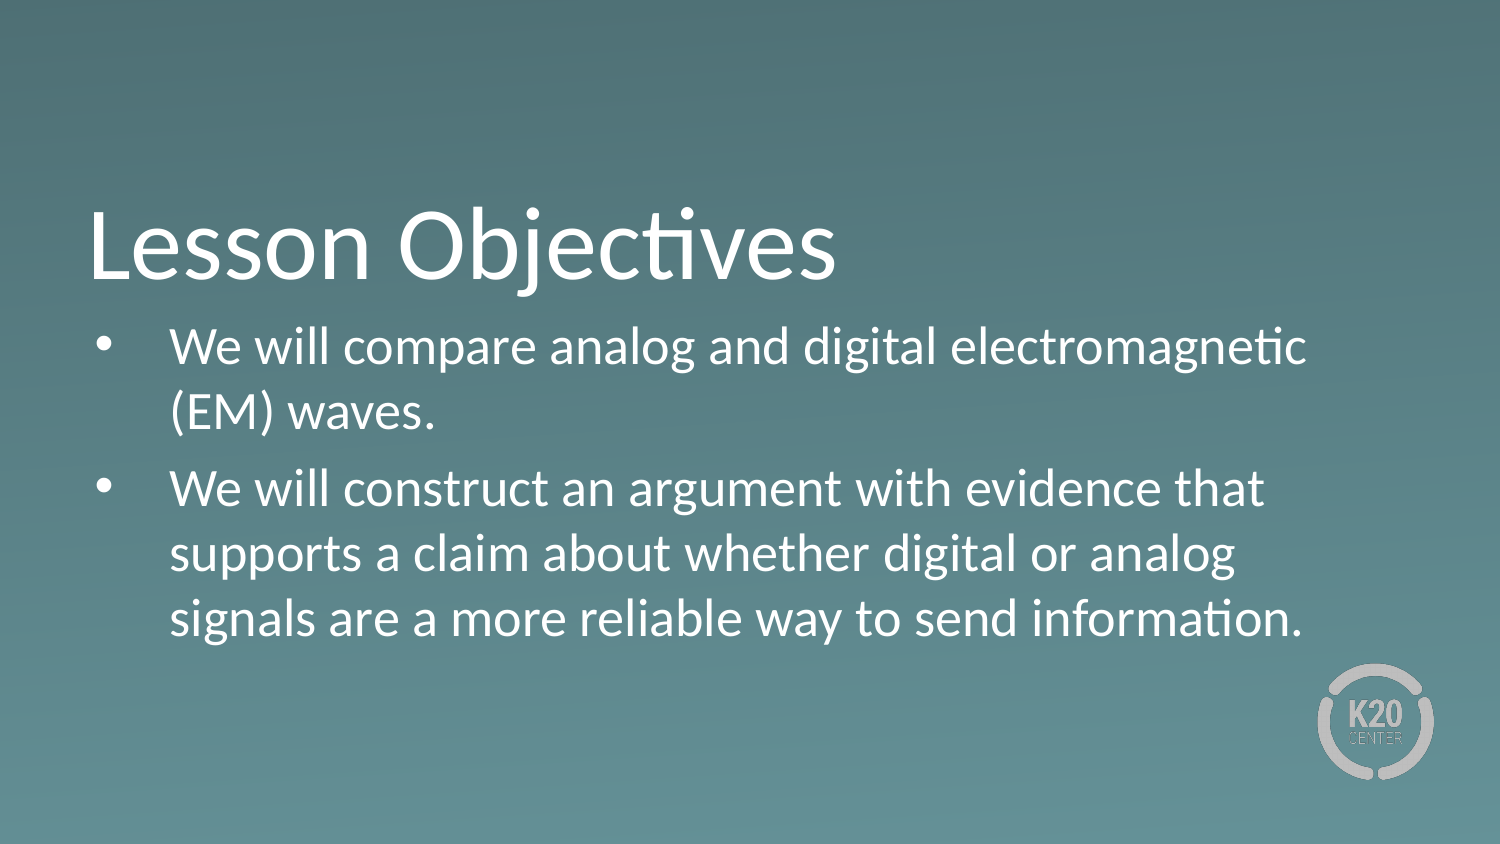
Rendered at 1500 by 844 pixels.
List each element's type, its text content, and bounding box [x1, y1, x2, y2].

title Lesson Objectives [86, 132, 1362, 301]
picture [1300, 646, 1451, 797]
list We will compare analog and digital electromagnetic (EM) waves. We will construct an argument with evidence that supports a claim about whether digital or analog signals are a more reliable way to send information. [86, 302, 1362, 739]
